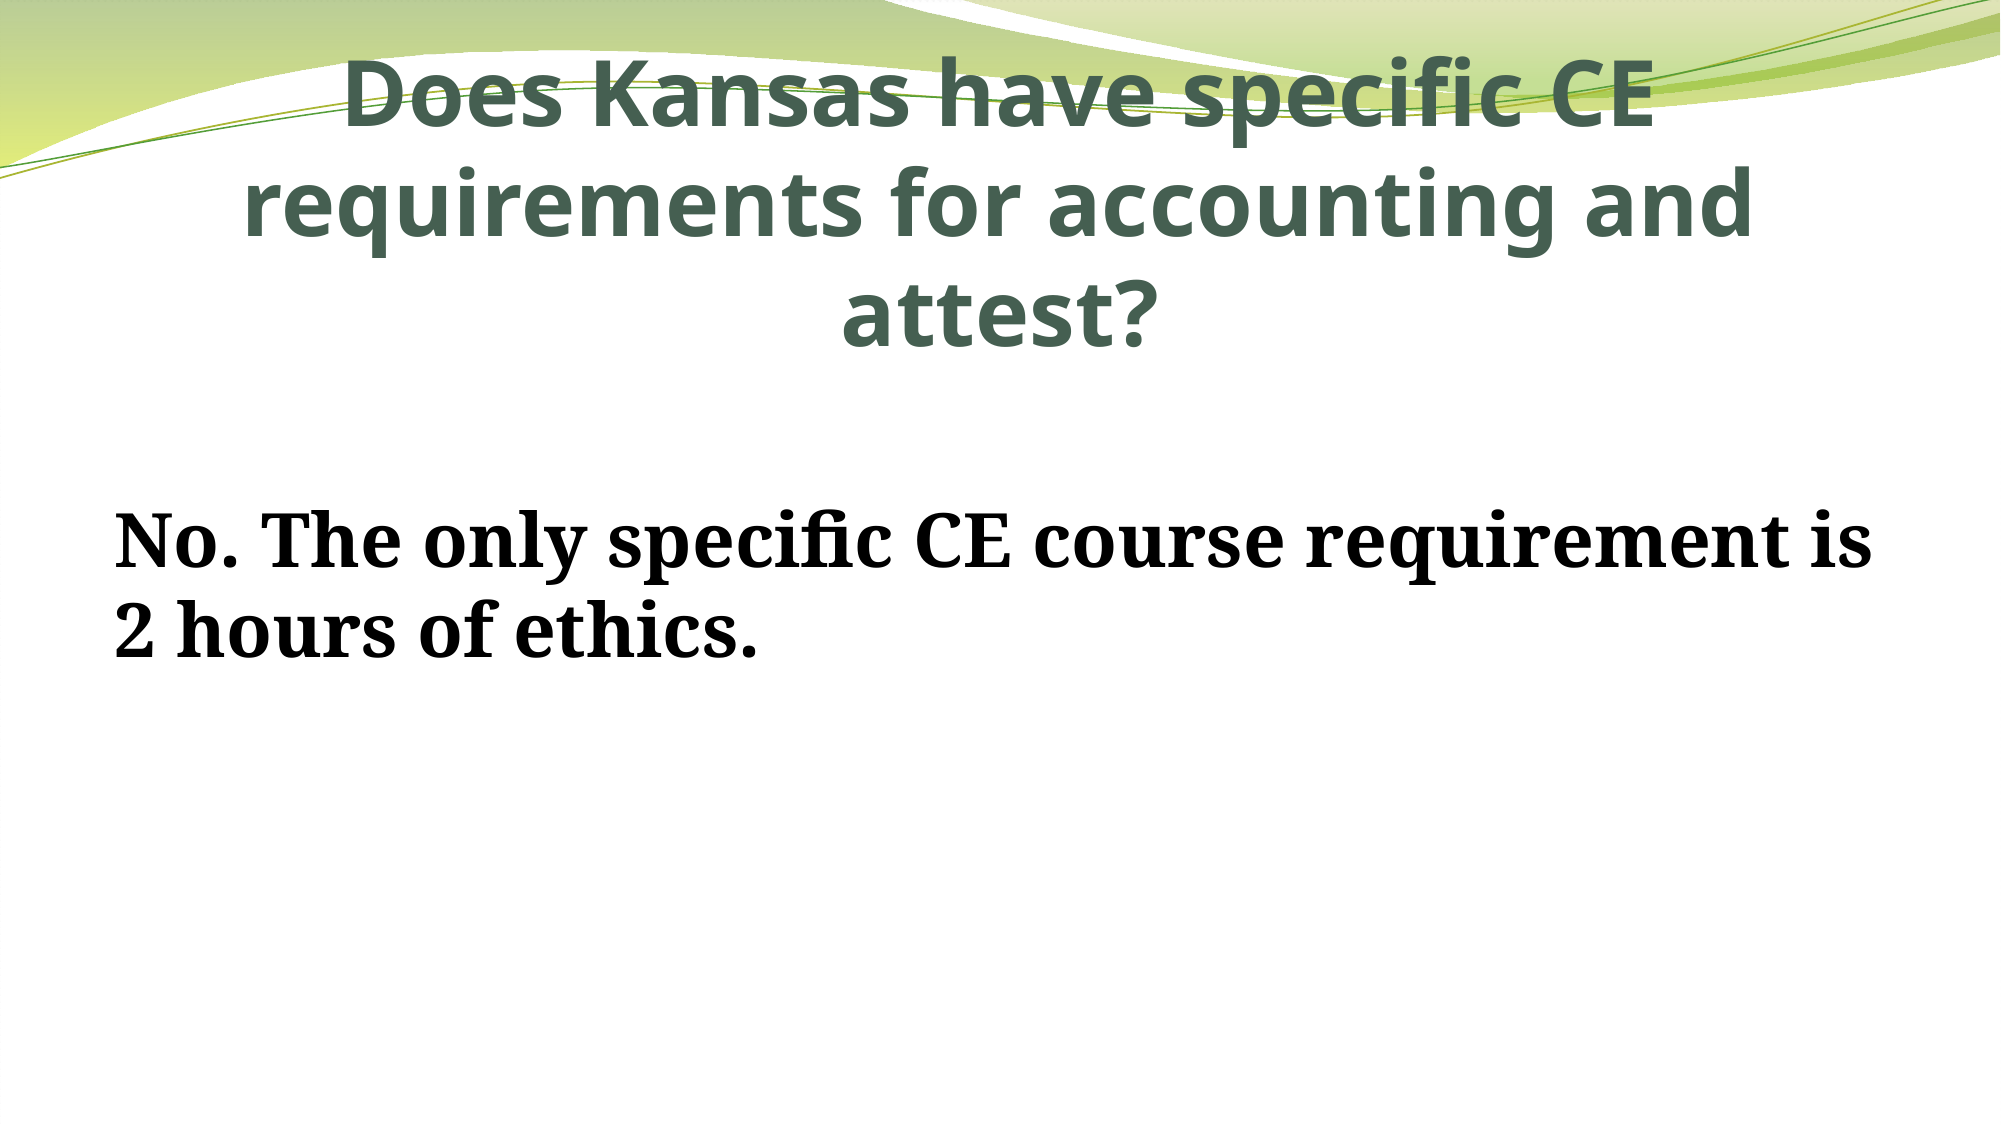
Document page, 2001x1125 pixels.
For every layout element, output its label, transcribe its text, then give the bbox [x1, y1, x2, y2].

list No. The only specific CE course requirement is 2 hours of ethics. [99, 484, 1900, 1125]
title Does Kansas have specific CE requirements for accounting and attest? [88, 103, 1912, 365]
